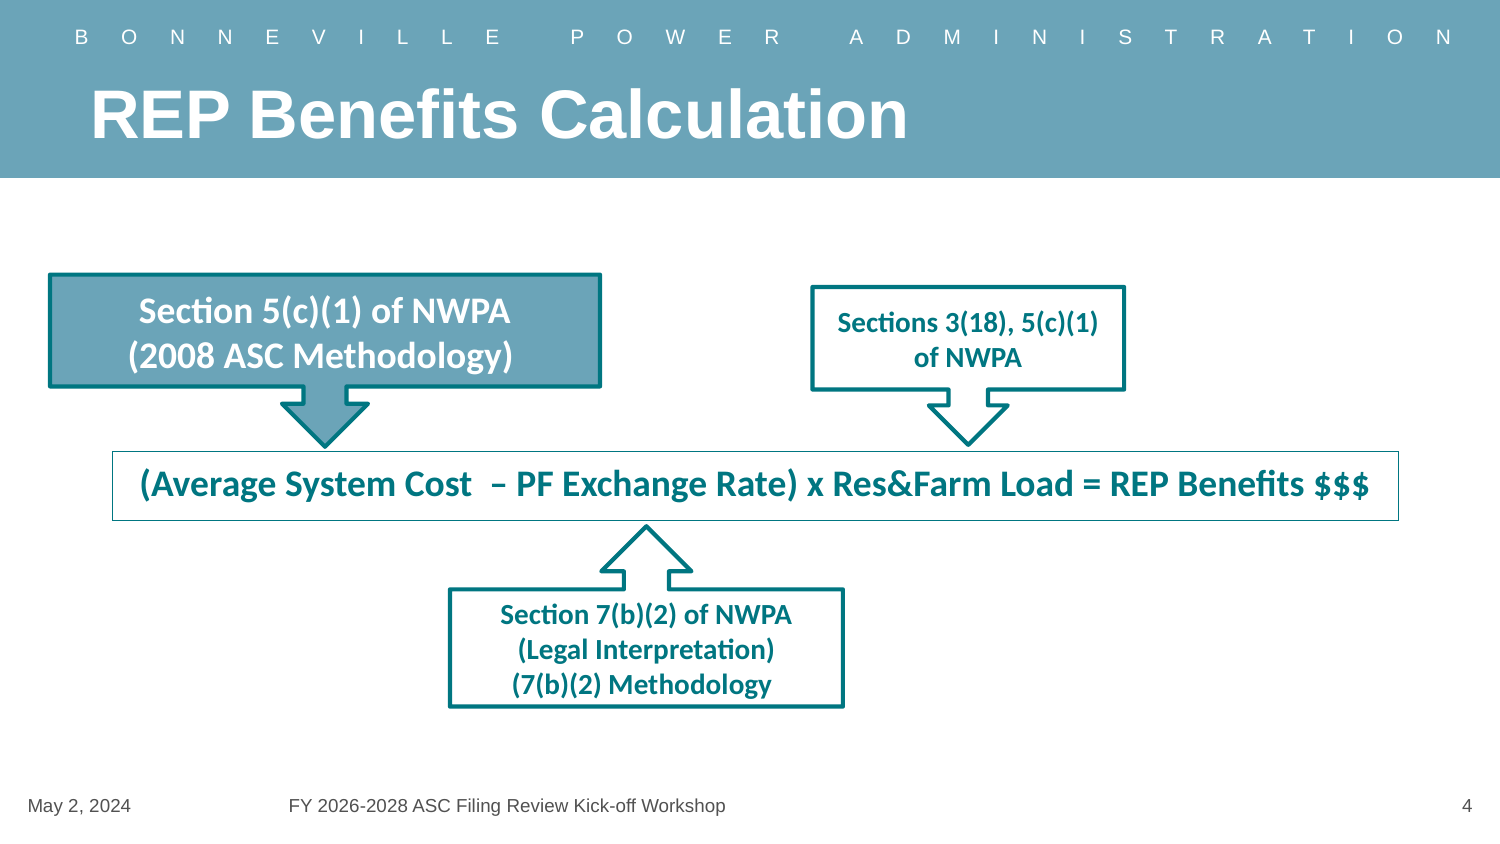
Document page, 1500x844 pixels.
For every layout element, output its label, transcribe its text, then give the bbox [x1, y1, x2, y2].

text_box Section 5(c)(1) of NWPA (2008 ASC Methodology) [47, 272, 603, 449]
text_box Section 7(b)(2) of NWPA (Legal Interpretation) (7(b)(2) Methodology) [447, 524, 845, 709]
title REP Benefits Calculation [75, 75, 1500, 148]
slide_number 4 [1137, 782, 1488, 828]
text_box (Average System Cost – PF Exchange Rate) x Res&Farm Load = REP Benefits $$$ [112, 451, 1399, 521]
text_box Sections 3(18), 5(c)(1) of NWPA [810, 284, 1127, 447]
footer May 2, 2024 FY 2026-2028 ASC Filing Review Kick-off Workshop [12, 782, 925, 828]
